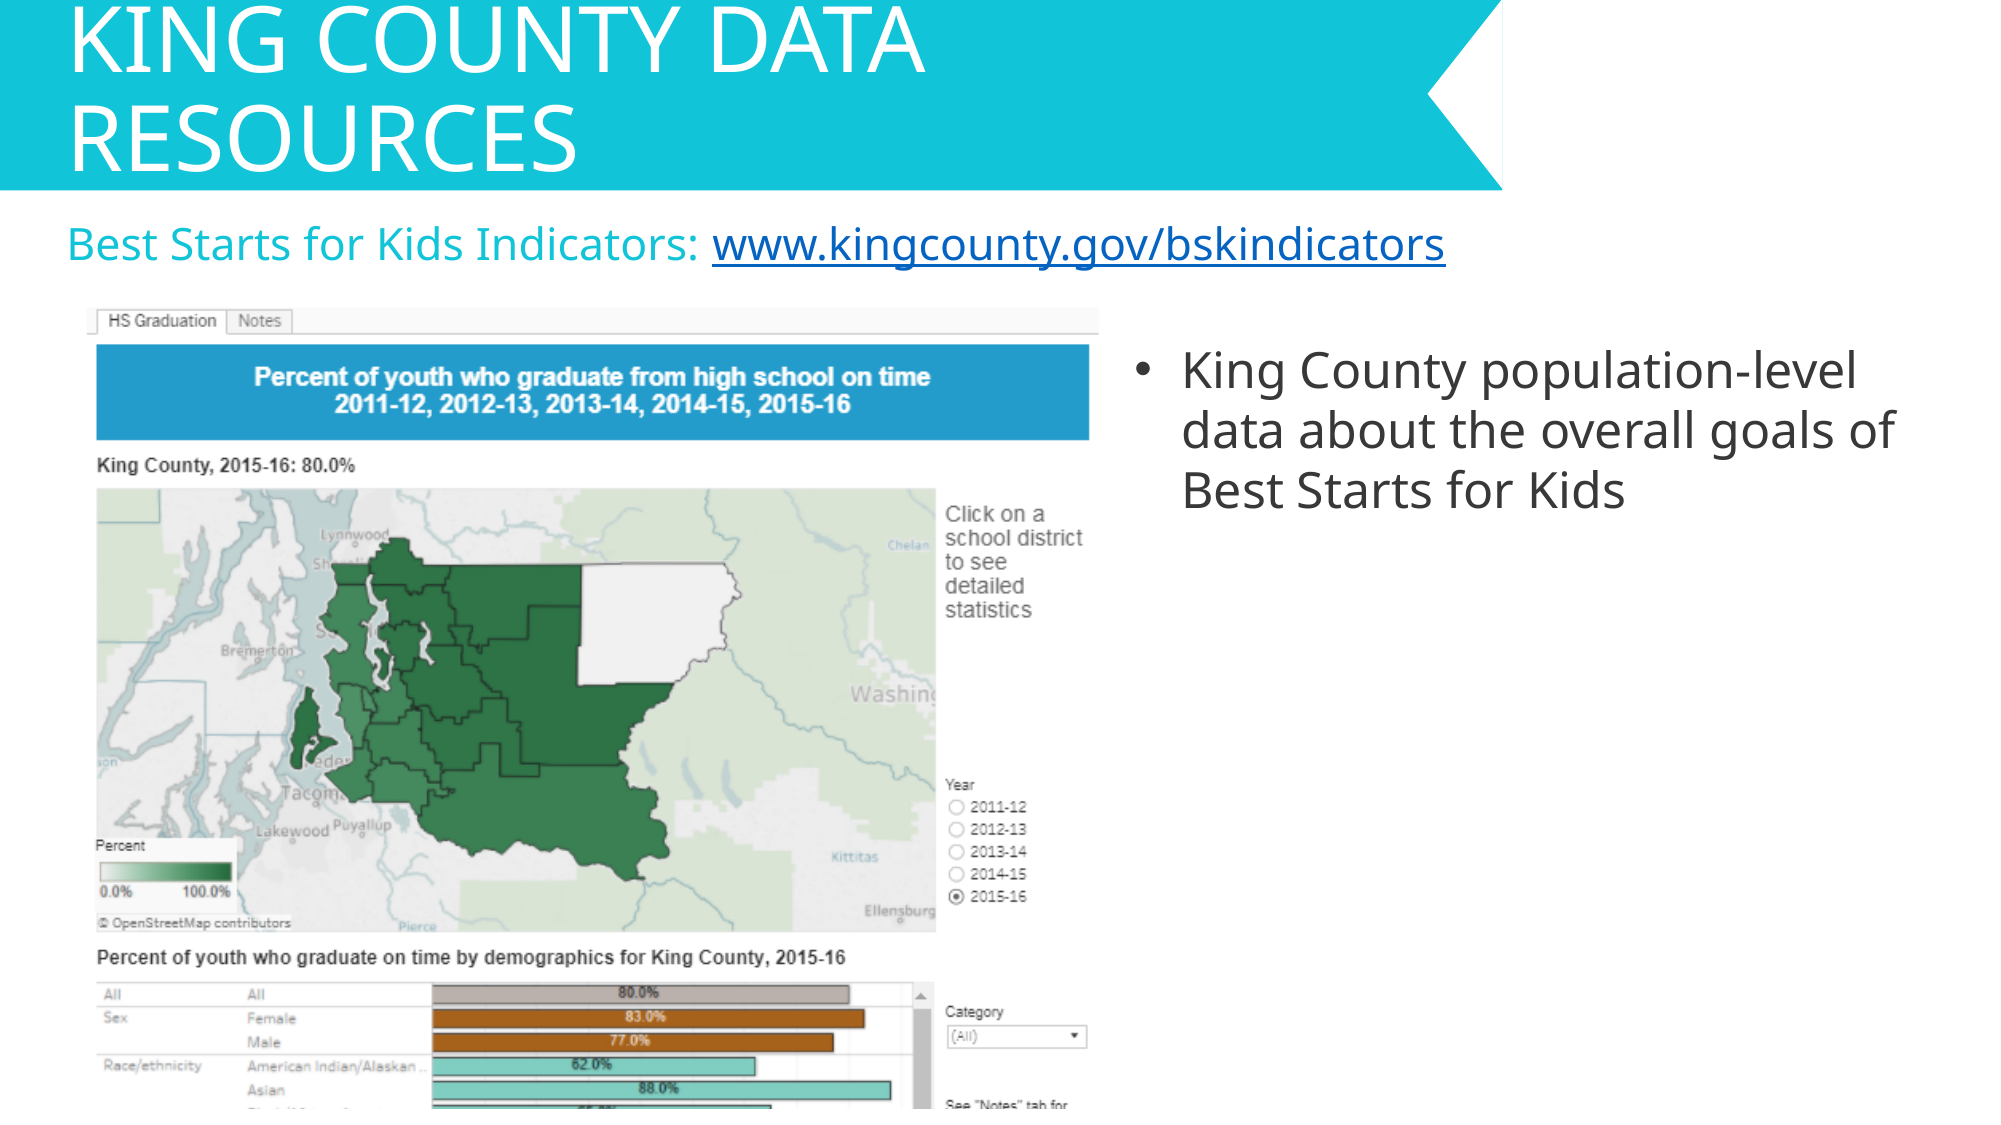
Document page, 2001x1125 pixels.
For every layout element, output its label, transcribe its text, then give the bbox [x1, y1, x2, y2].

title KING COUNTY DATA RESOURCES [51, 0, 1338, 188]
subtitle Best Starts for Kids Indicators: www.kingcounty.gov/bskindicators [51, 209, 1552, 310]
text_box King County population-level data about the overall goals of Best Starts for Kids [1120, 331, 1945, 569]
picture [73, 284, 1120, 1109]
